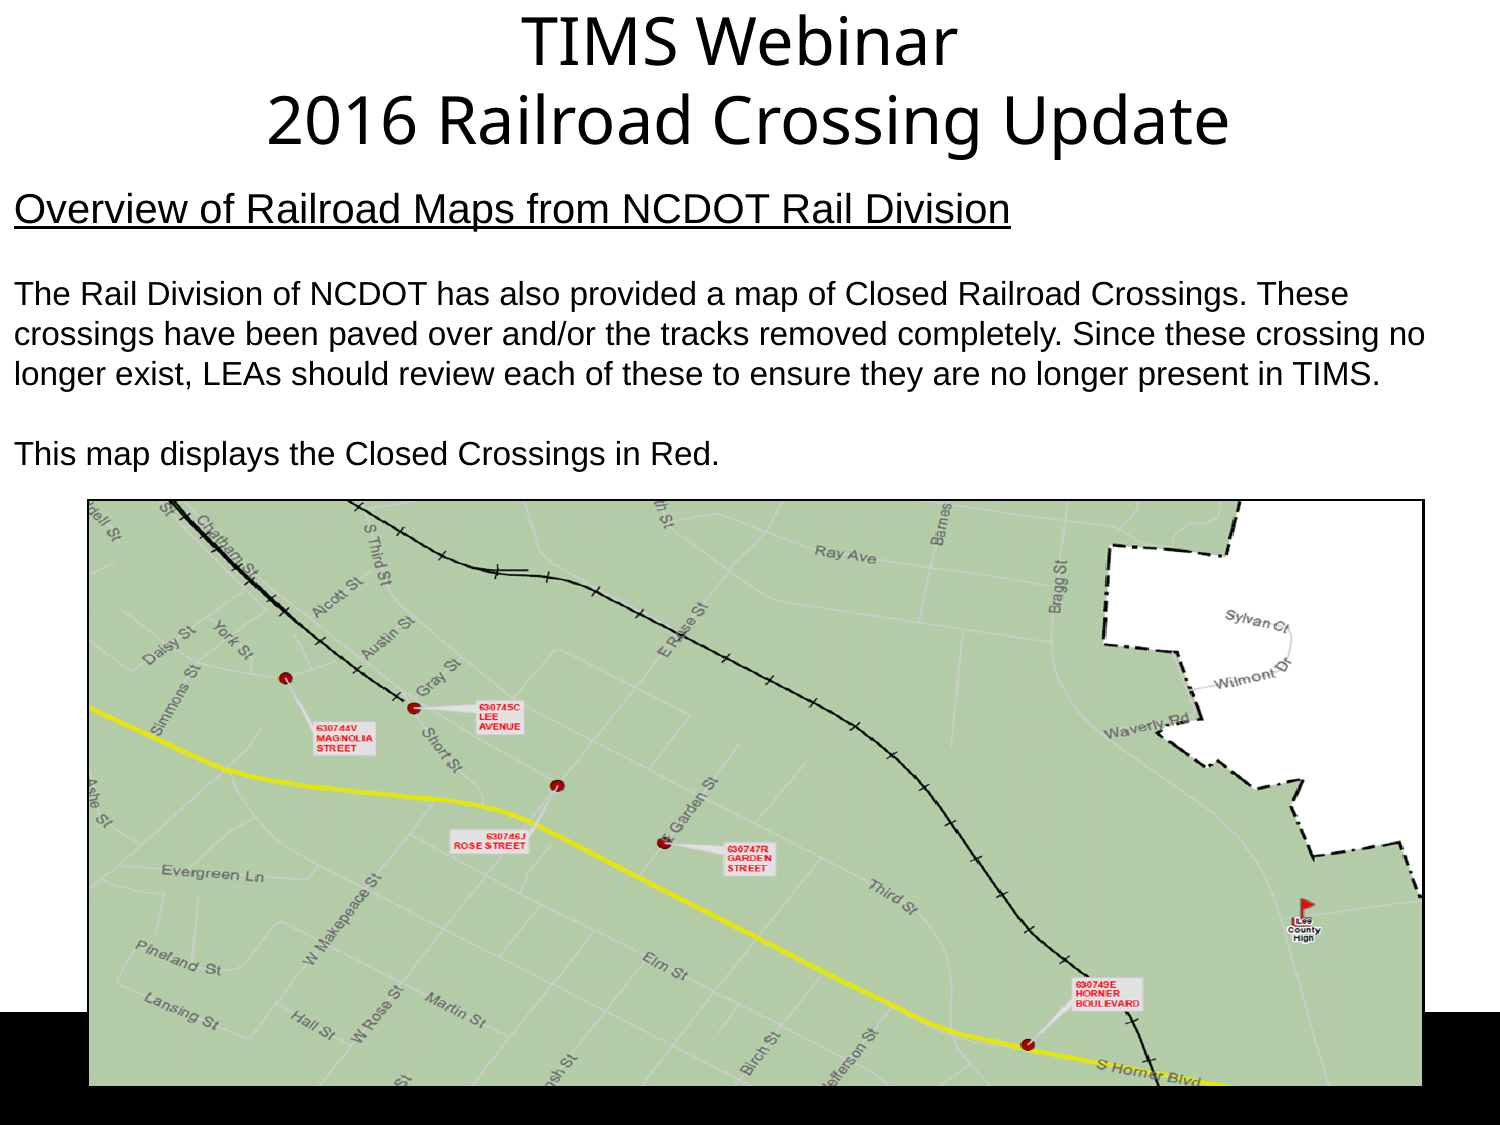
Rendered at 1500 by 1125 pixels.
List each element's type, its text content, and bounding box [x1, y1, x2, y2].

text_box TIMS Webinar 2016 Railroad Crossing Update [0, 6, 1499, 150]
text_box Overview of Railroad Maps from NCDOT Rail Division The Rail Division of NCDOT has also provided a map of Closed Railroad Crossings. These crossings have been paved over and/or the tracks removed completely. Since these crossing no longer exist, LEAs should review each of these to ensure they are no longer present in TIMS. This map displays the Closed Crossings in Red. [0, 174, 1499, 480]
picture [87, 499, 1426, 1093]
